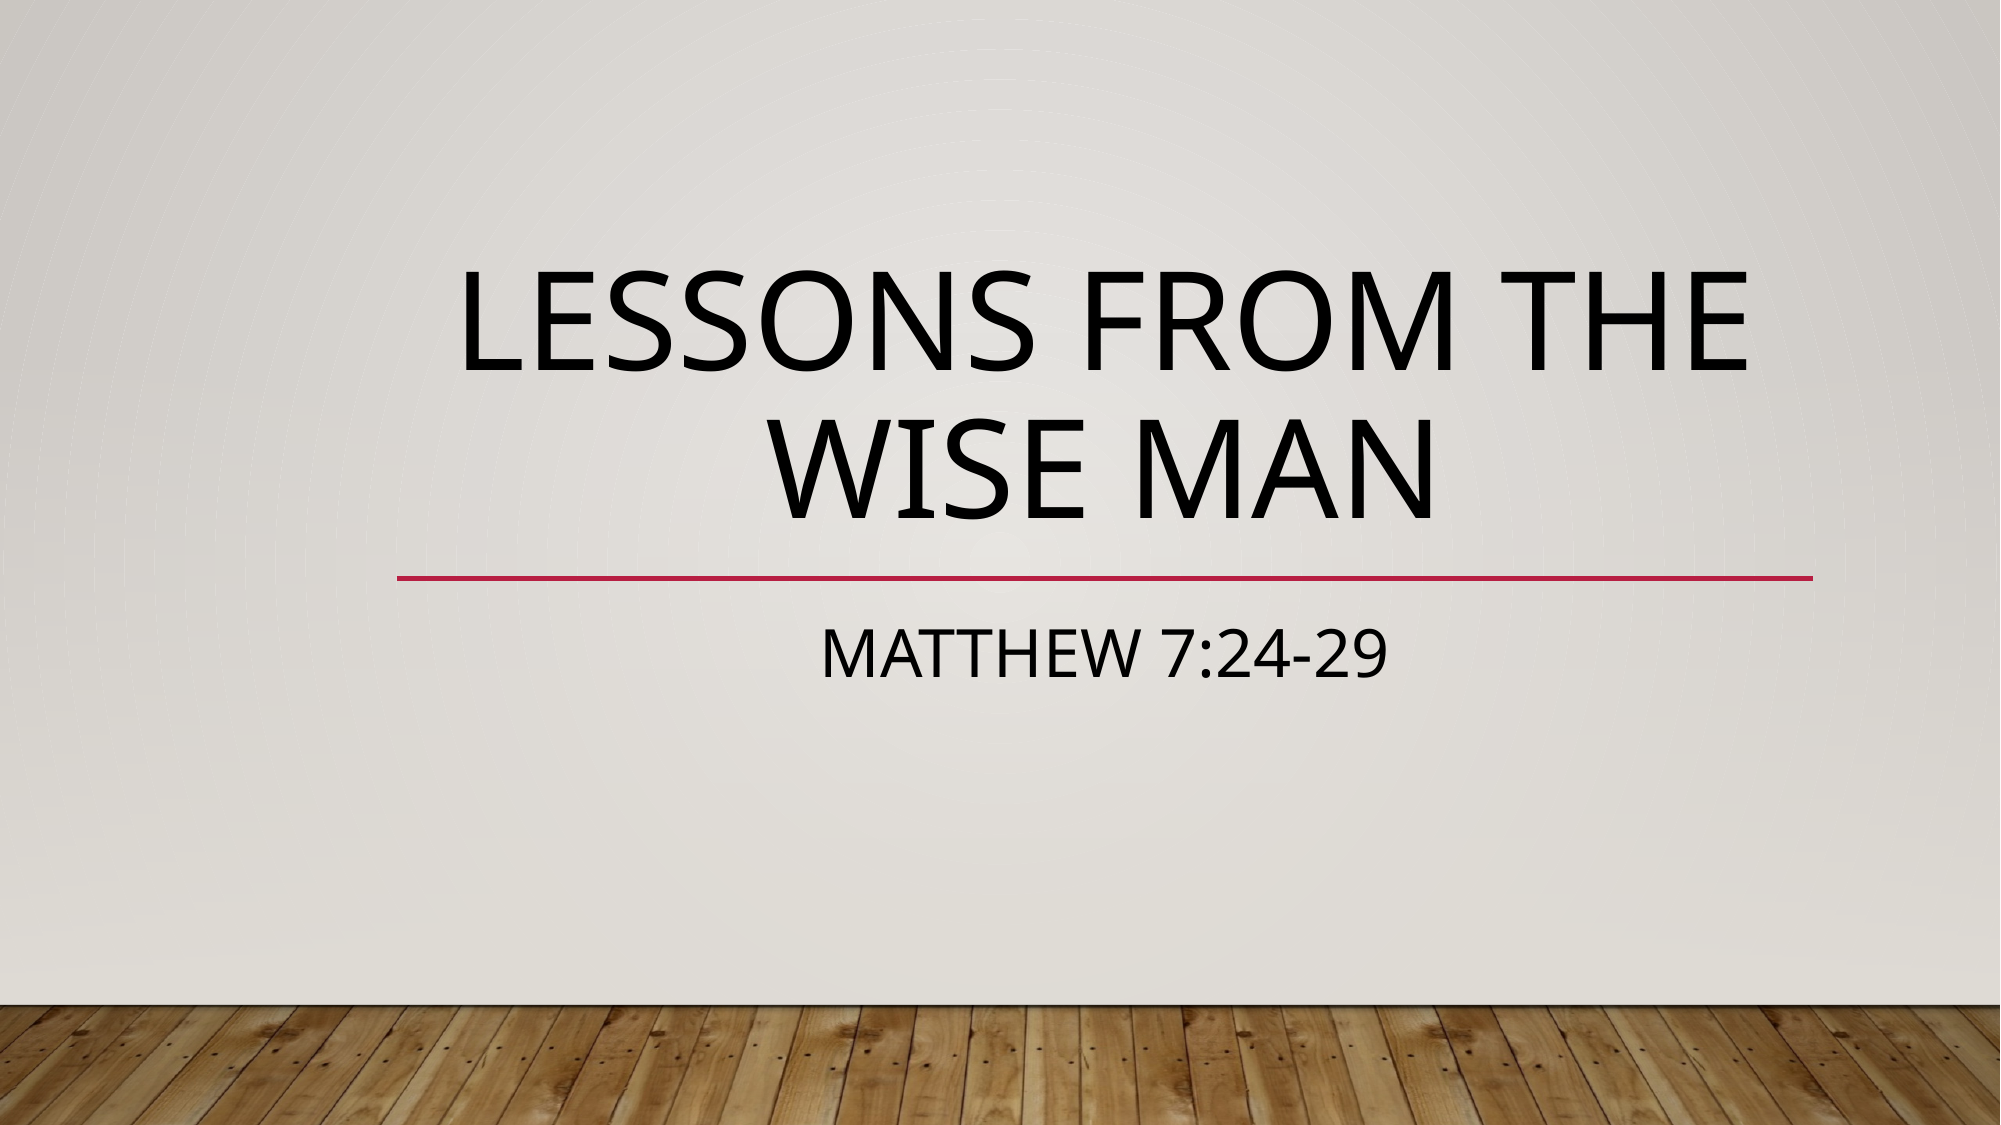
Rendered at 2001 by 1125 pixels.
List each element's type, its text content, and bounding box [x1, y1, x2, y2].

title Lessons from the Wise man [396, 131, 1814, 549]
picture [0, 1005, 2000, 1125]
subtitle Matthew 7:24-29 [396, 579, 1814, 740]
